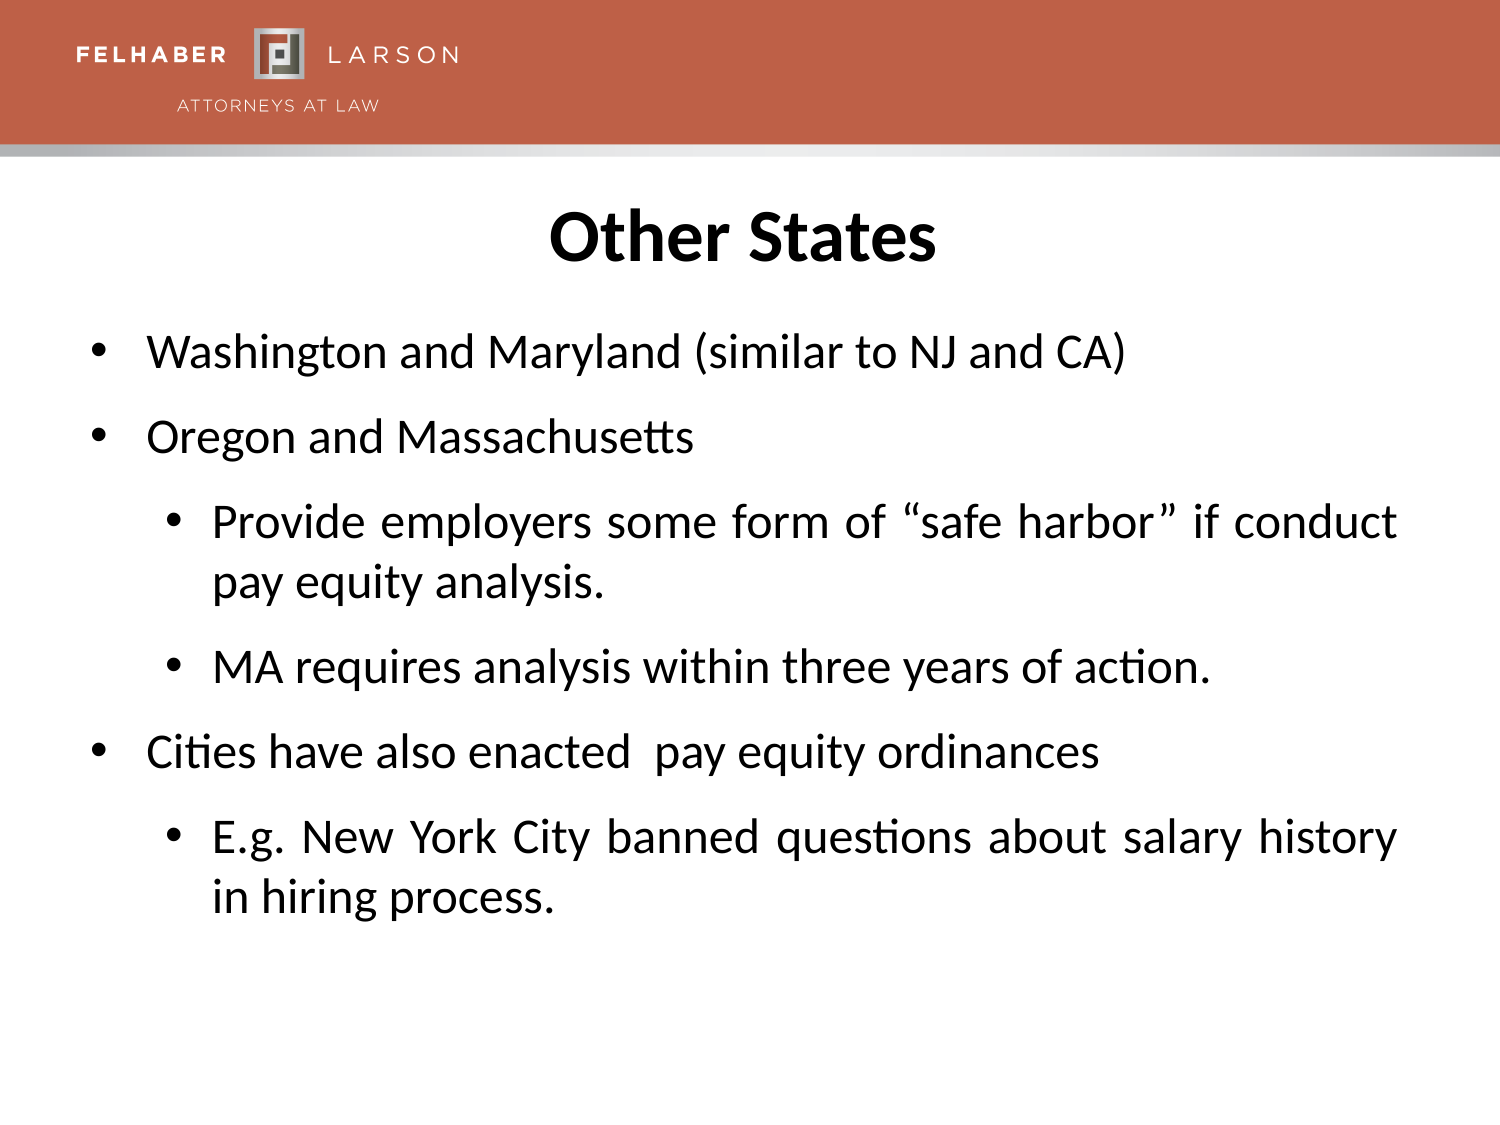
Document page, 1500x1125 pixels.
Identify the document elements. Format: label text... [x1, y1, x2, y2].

list Washington and Maryland (similar to NJ and CA) Oregon and Massachusetts Provide employers some form of “safe harbor” if conduct pay equity analysis. MA requires analysis within three years of action. Cities have also enacted pay equity ordinances E.g. New York City banned questions about salary history in hiring process. [75, 311, 1414, 1033]
picture [0, 0, 1500, 157]
title Other States [75, 178, 1414, 284]
